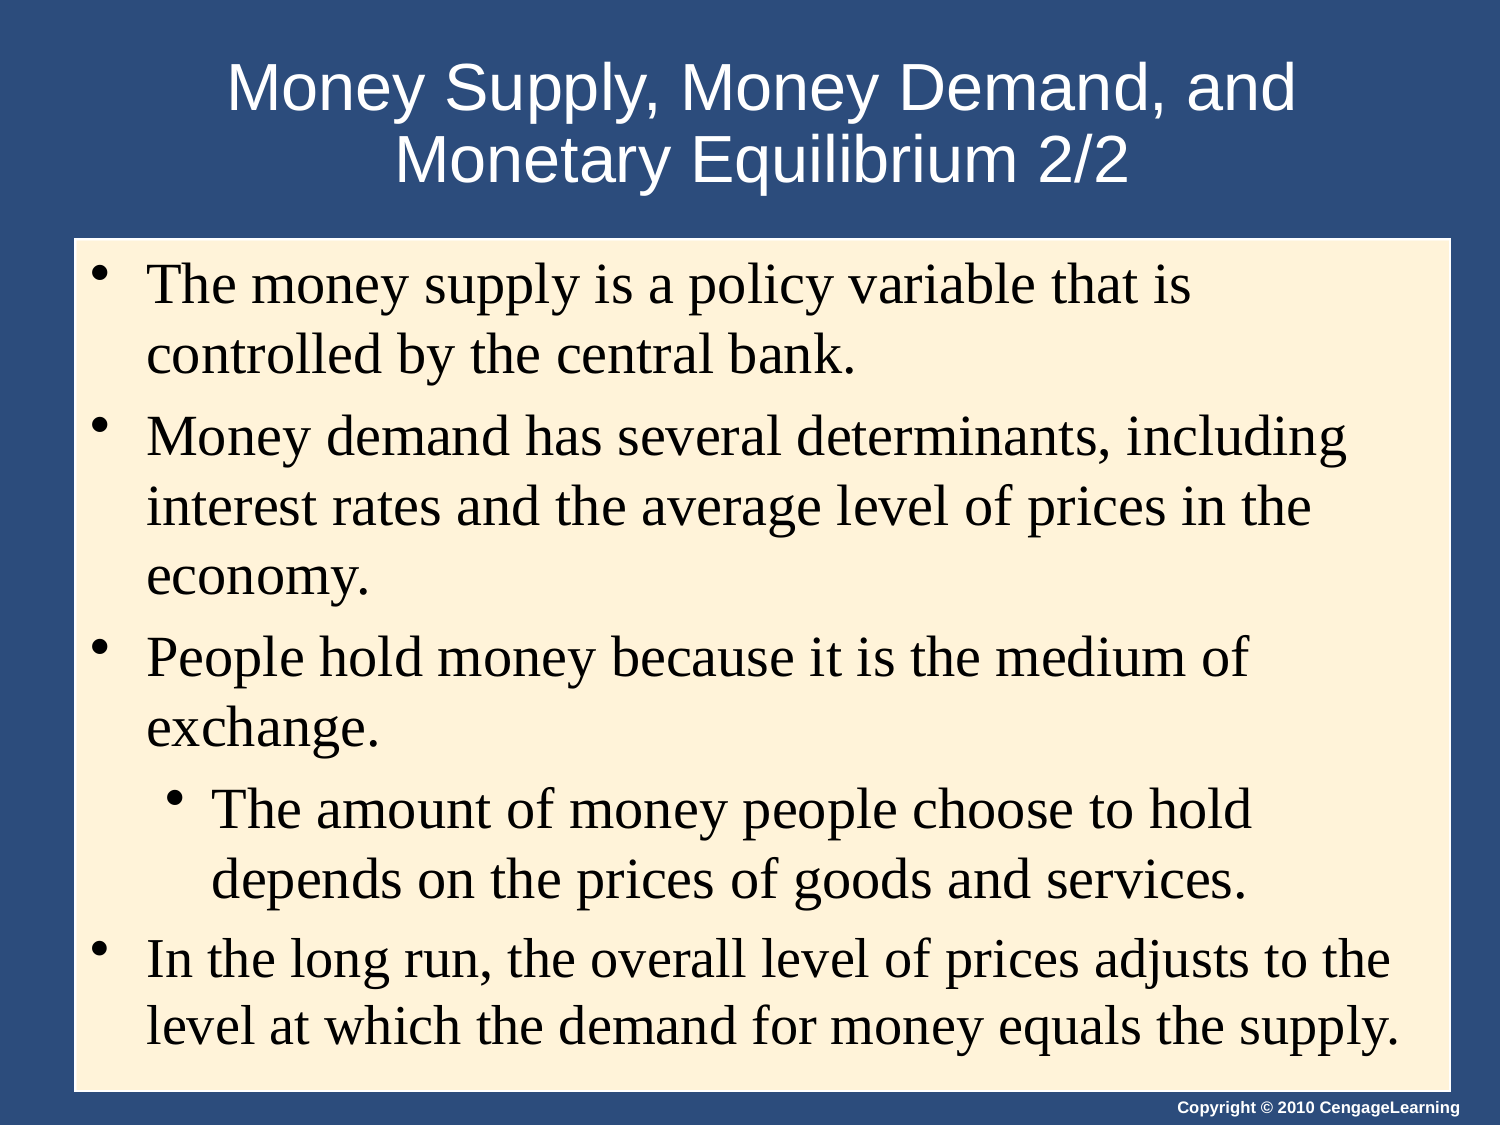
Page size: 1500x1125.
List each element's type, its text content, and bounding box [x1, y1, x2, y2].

title Money Supply, Money Demand, and Monetary Equilibrium 2/2 [74, 24, 1451, 226]
picture [74, 238, 1451, 1092]
list The money supply is a policy variable that is controlled by the central bank. Money demand has several determinants, including interest rates and the average level of prices in the economy. People hold money because it is the medium of exchange. The amount of money people choose to hold depends on the prices of goods and services. In the long run, the overall level of prices adjusts to the level at which the demand for money equals the supply. [74, 237, 1450, 1090]
